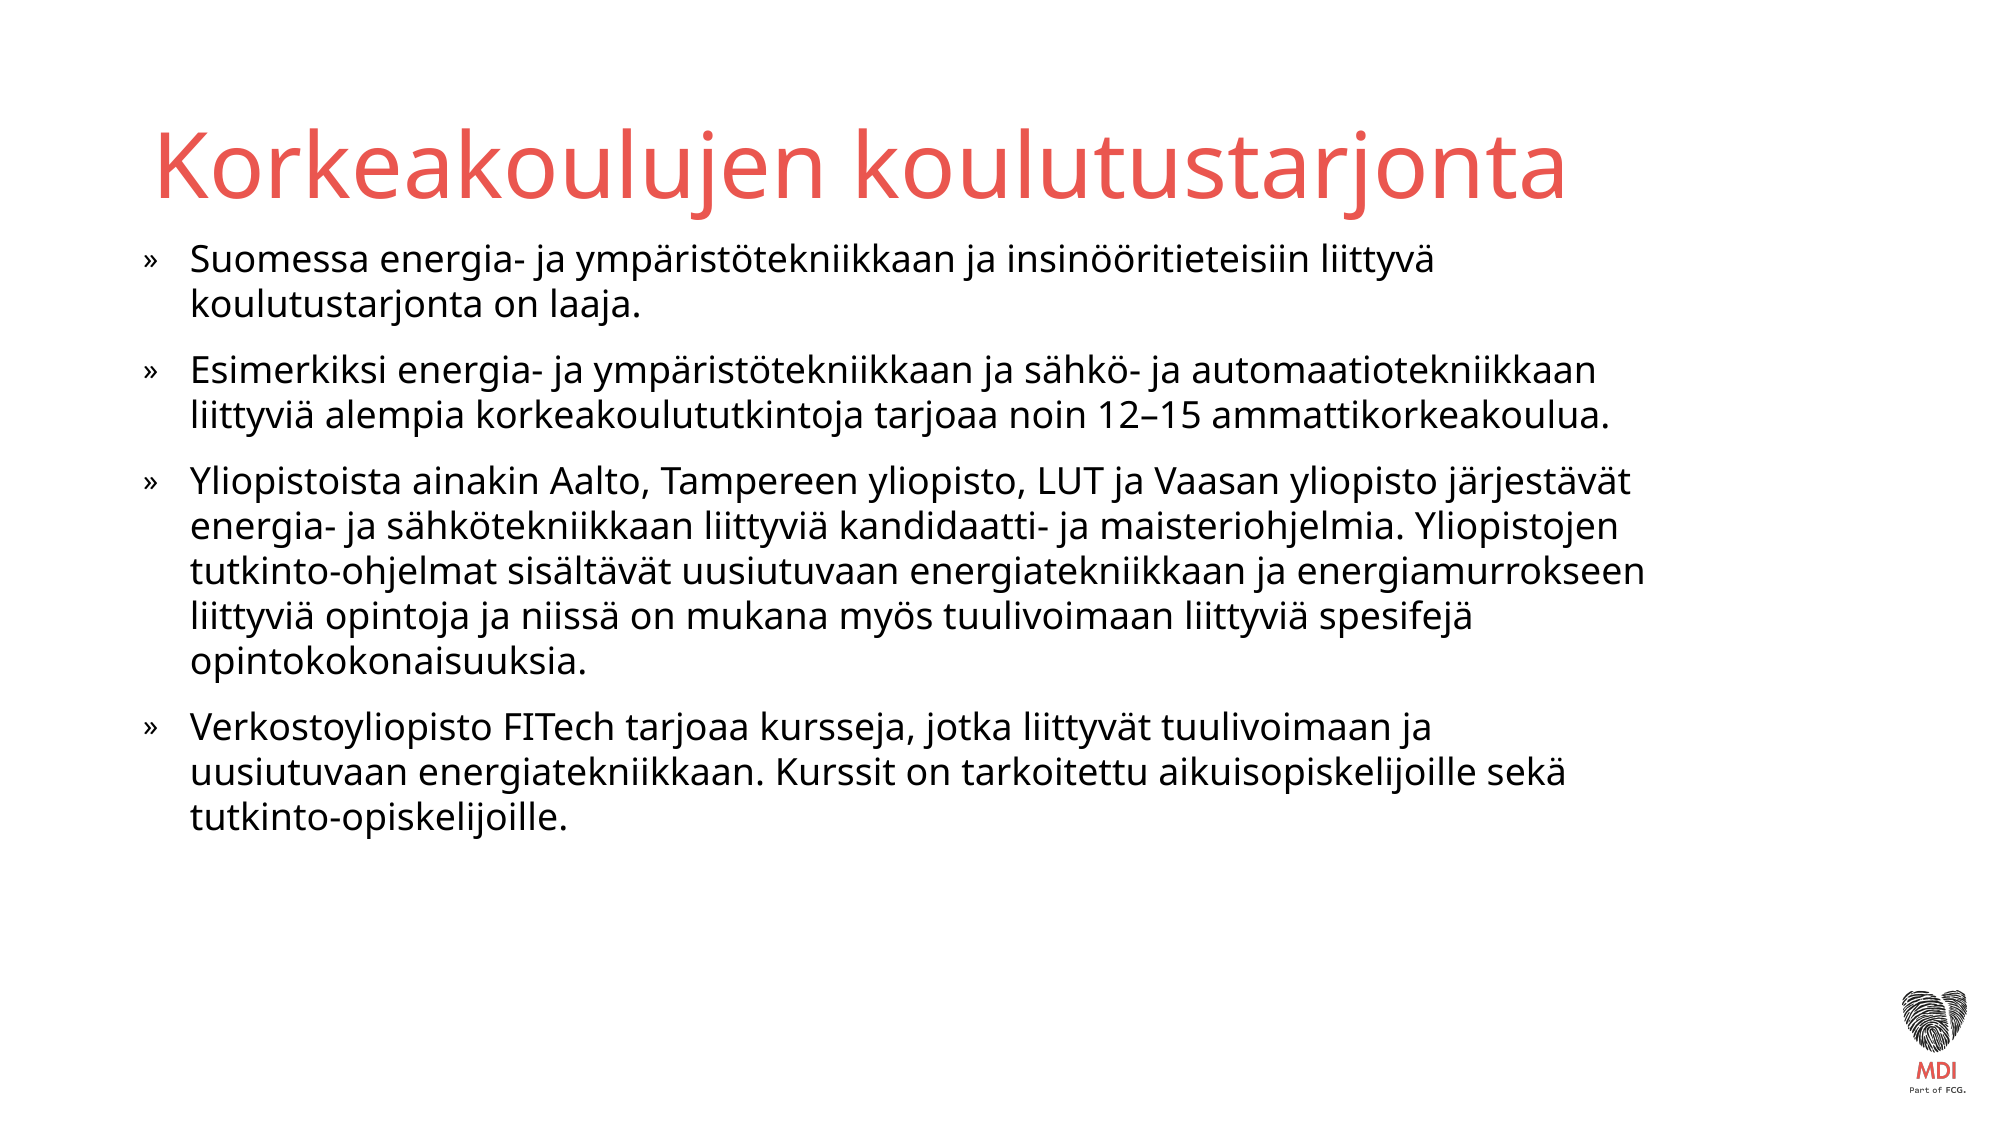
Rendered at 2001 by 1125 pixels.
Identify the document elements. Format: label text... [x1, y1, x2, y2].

title Korkeakoulujen koulutustarjonta [137, 59, 1863, 278]
list Suomessa energia- ja ympäristötekniikkaan ja insinööritieteisiin liittyvä koulutustarjonta on laaja. Esimerkiksi energia- ja ympäristötekniikkaan ja sähkö- ja automaatiotekniikkaan liittyviä alempia korkeakoulututkintoja tarjoaa noin 12–15 ammattikorkeakoulua. Yliopistoista ainakin Aalto, Tampereen yliopisto, LUT ja Vaasan yliopisto järjestävät energia- ja sähkötekniikkaan liittyviä kandidaatti- ja maisteriohjelmia. Yliopistojen tutkinto-ohjelmat sisältävät uusiutuvaan energiatekniikkaan ja energiamurrokseen liittyviä opintoja ja niissä on mukana myös tuulivoimaan liittyviä spesifejä opintokokonaisuuksia. Verkostoyliopisto FITech tarjoaa kursseja, jotka liittyvät tuulivoimaan ja uusiutuvaan energiatekniikkaan. Kurssit on tarkoitettu aikuisopiskelijoille sekä tutkinto-opiskelijoille. [128, 227, 1676, 942]
picture [1902, 990, 1967, 1098]
